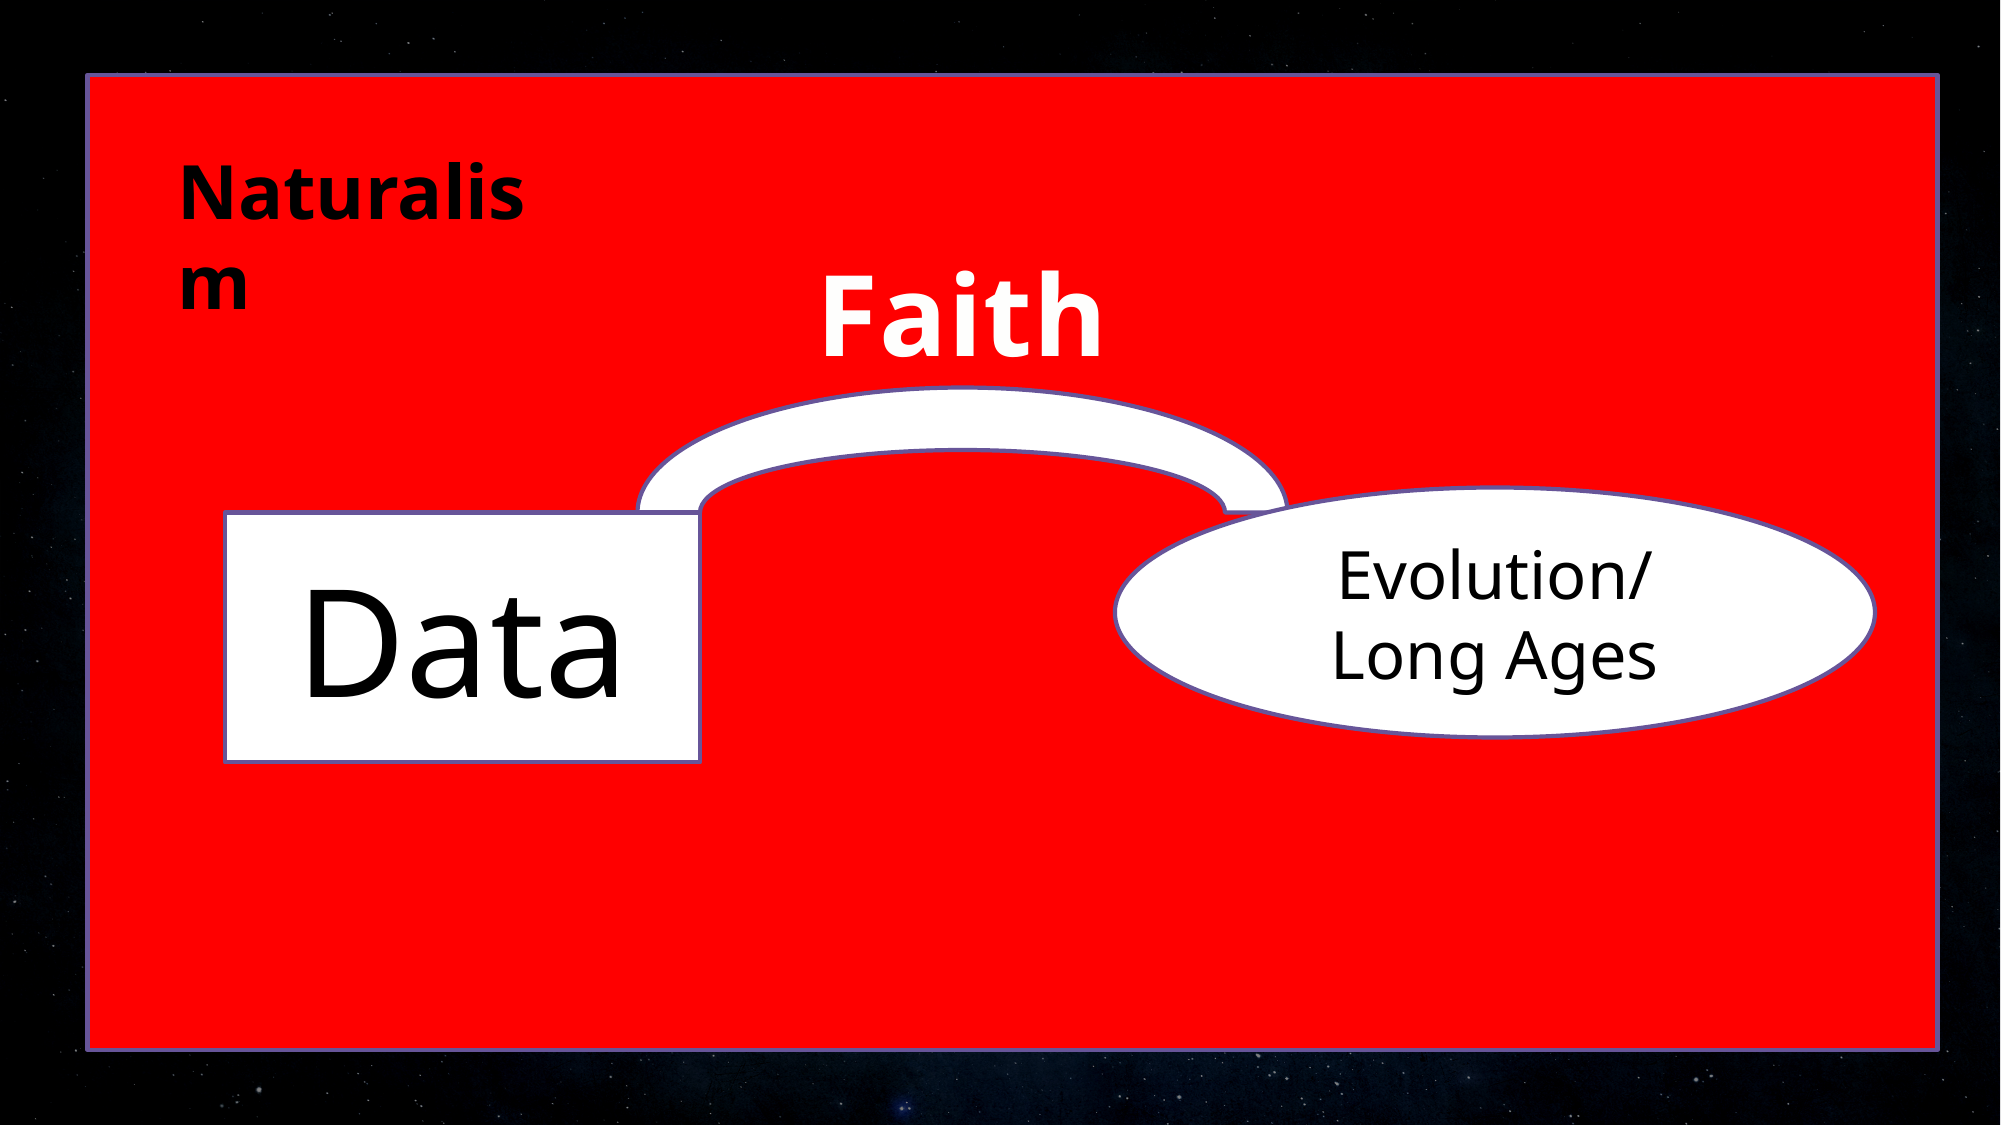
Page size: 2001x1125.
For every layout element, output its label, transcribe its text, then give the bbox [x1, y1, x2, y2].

text_box [85, 73, 1940, 1052]
text_box Faith [801, 235, 1123, 386]
text_box Evolution/ Long Ages [1112, 485, 1878, 740]
picture [0, 0, 2001, 1125]
text_box Naturalism [162, 137, 613, 333]
text_box [635, 386, 1290, 515]
text_box Data [223, 510, 702, 764]
